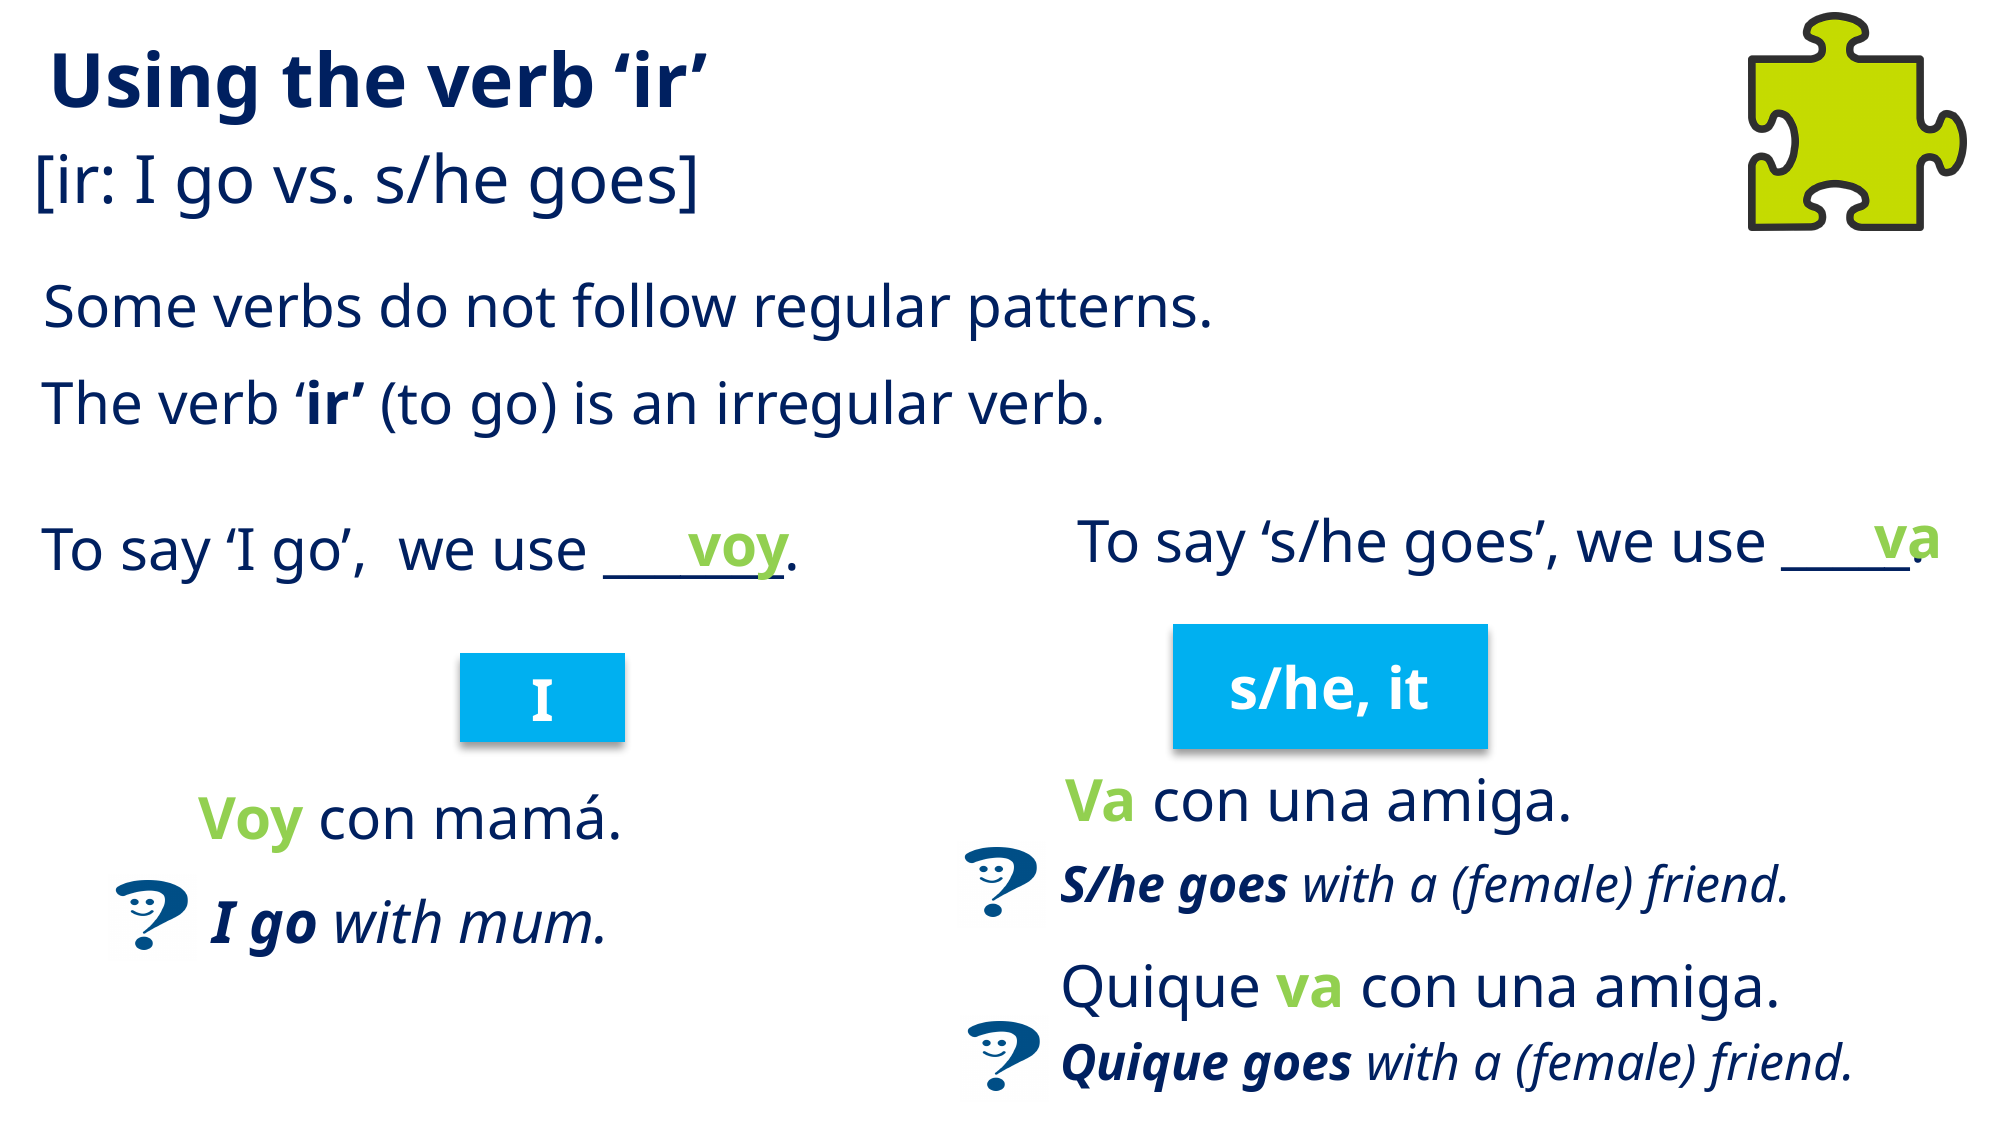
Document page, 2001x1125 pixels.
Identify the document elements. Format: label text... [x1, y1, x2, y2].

picture [1748, 12, 1967, 232]
text_box va [1799, 492, 2000, 578]
text_box Some verbs do not follow regular patterns. [33, 259, 1393, 327]
text_box I go with mum. [197, 877, 726, 964]
picture [108, 874, 197, 961]
text_box Va con una amiga. [1050, 755, 1932, 842]
title Using the verb ‘ir’ [33, 20, 1748, 146]
text_box voy [629, 500, 848, 586]
text_box s/he, it [1173, 625, 1487, 748]
text_box Quique va con una amiga. [1045, 941, 1927, 1023]
text_box Voy con mamá. [183, 774, 1065, 860]
text_box The verb ‘ir’ (to go) is an irregular verb. [26, 358, 2000, 458]
picture [957, 841, 1046, 928]
text_box [ir: I go vs. s/he goes] [33, 146, 1872, 270]
text_box S/he goes with a (female) friend. [1045, 845, 1886, 931]
text_box To say ‘I go’, we use _______. [26, 504, 1353, 591]
text_box To say ‘s/he goes’, we use _____. [1062, 496, 2000, 583]
text_box I [461, 654, 625, 742]
picture [960, 1015, 1049, 1102]
text_box Quique goes with a (female) friend. [1045, 1023, 2000, 1110]
